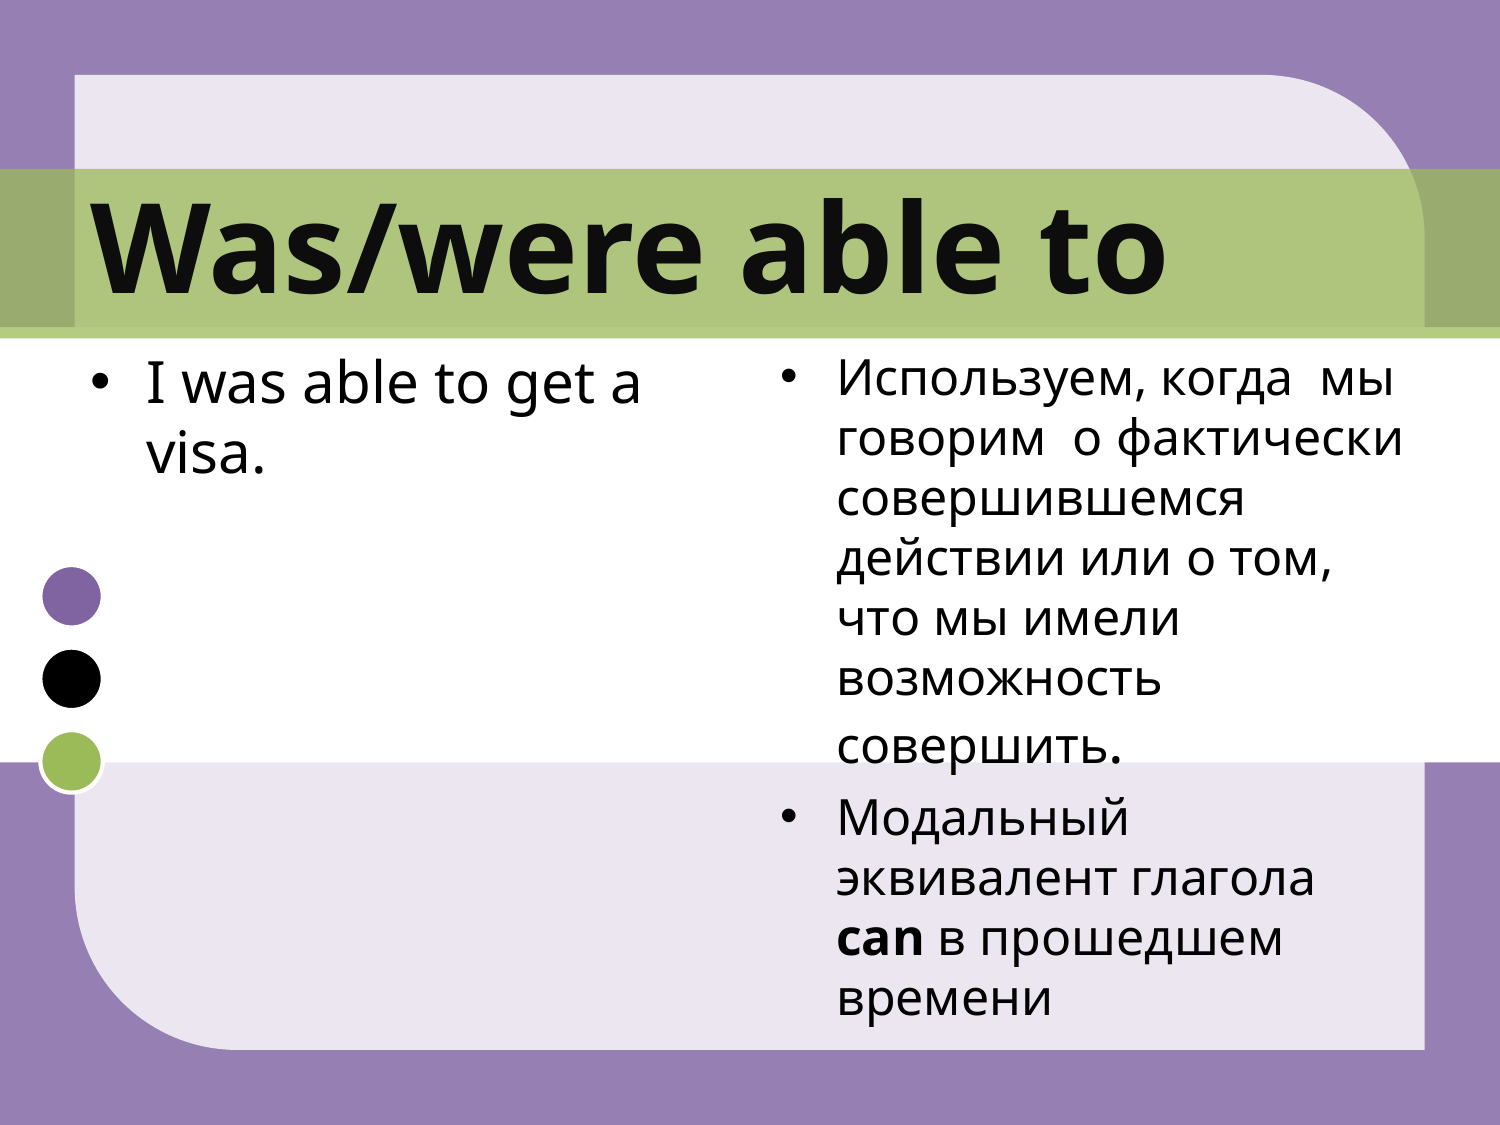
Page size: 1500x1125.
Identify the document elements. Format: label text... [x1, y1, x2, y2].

title Was/were able to [75, 94, 1425, 327]
list I was able to get a visa. [75, 338, 738, 1005]
list Используем, когда мы говорим о фактически совершившемся действии или о том, что мы имели возможность совершить. Модальный эквивалент глагола can в прошедшем времени [764, 338, 1428, 1043]
